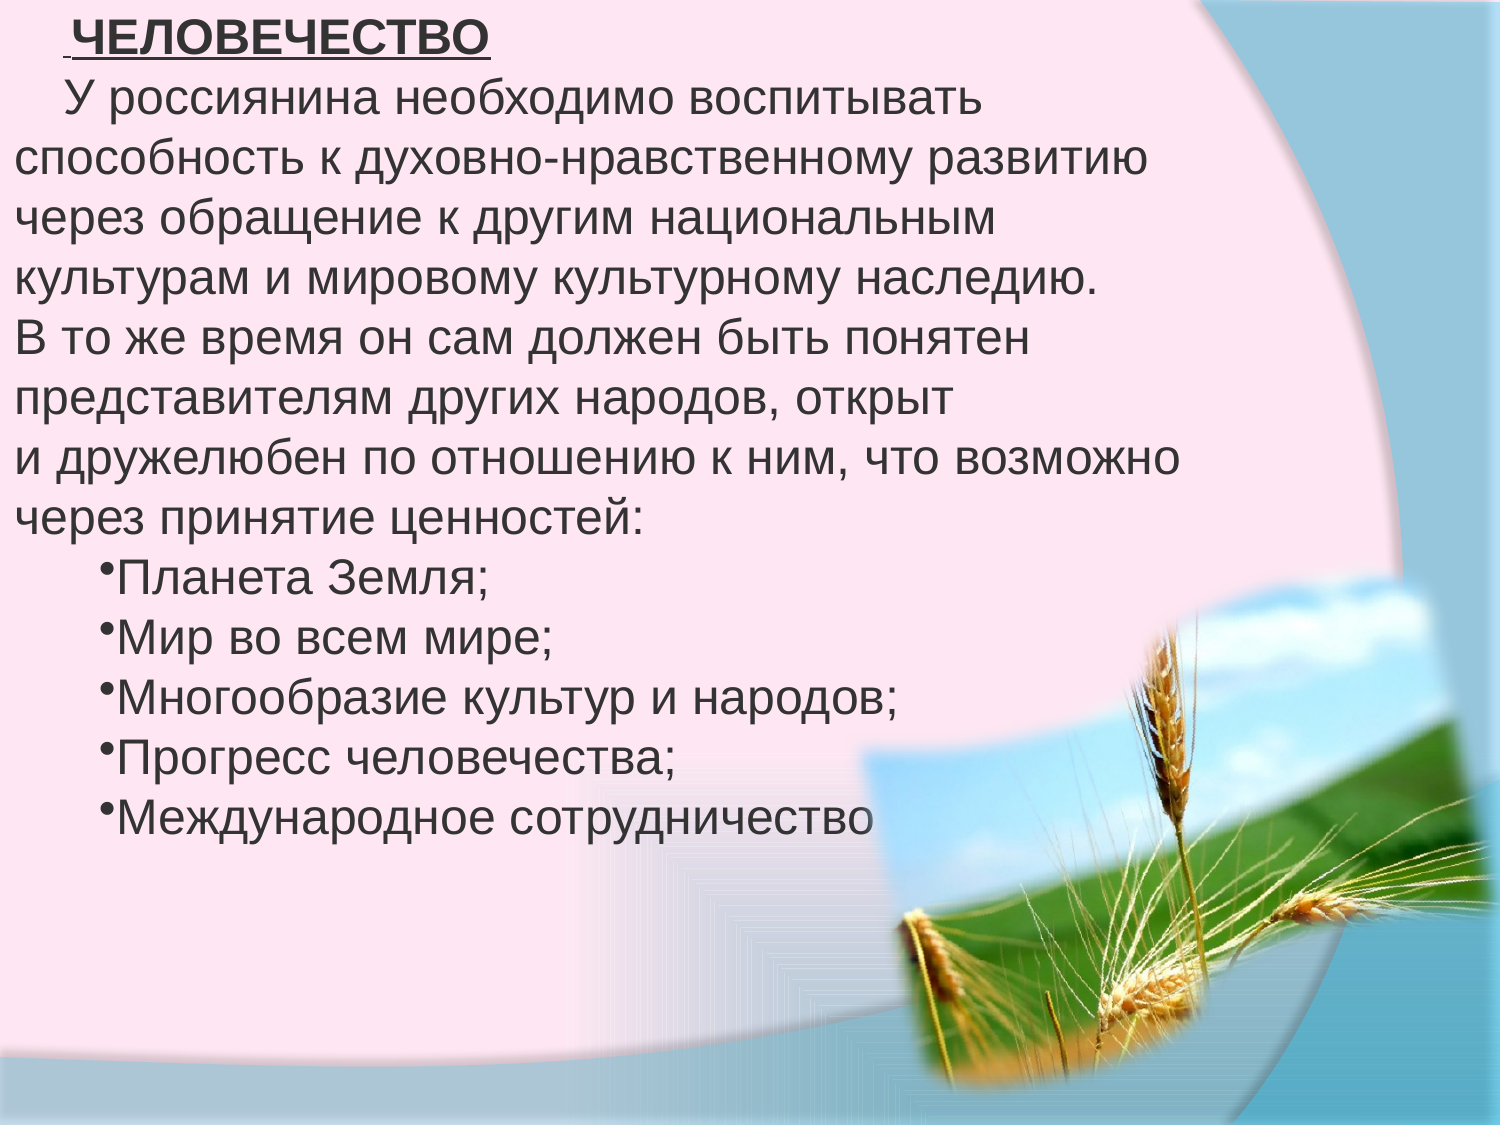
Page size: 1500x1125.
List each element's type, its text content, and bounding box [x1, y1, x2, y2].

text_box ЧЕЛОВЕЧЕСТВО У россиянина необходимо воспитывать способность к духовно-нравственному развитию через обращение к другим национальным культурам и мировому культурному наследию. В то же время он сам должен быть понятен представителям других народов, открыт и дружелюбен по отношению к ним, что возможно через принятие ценностей: Планета Земля; Мир во всем мире; Многообразие культур и народов; Прогресс человечества; Международное сотрудничество [0, 0, 1199, 912]
picture [862, 586, 1490, 1076]
